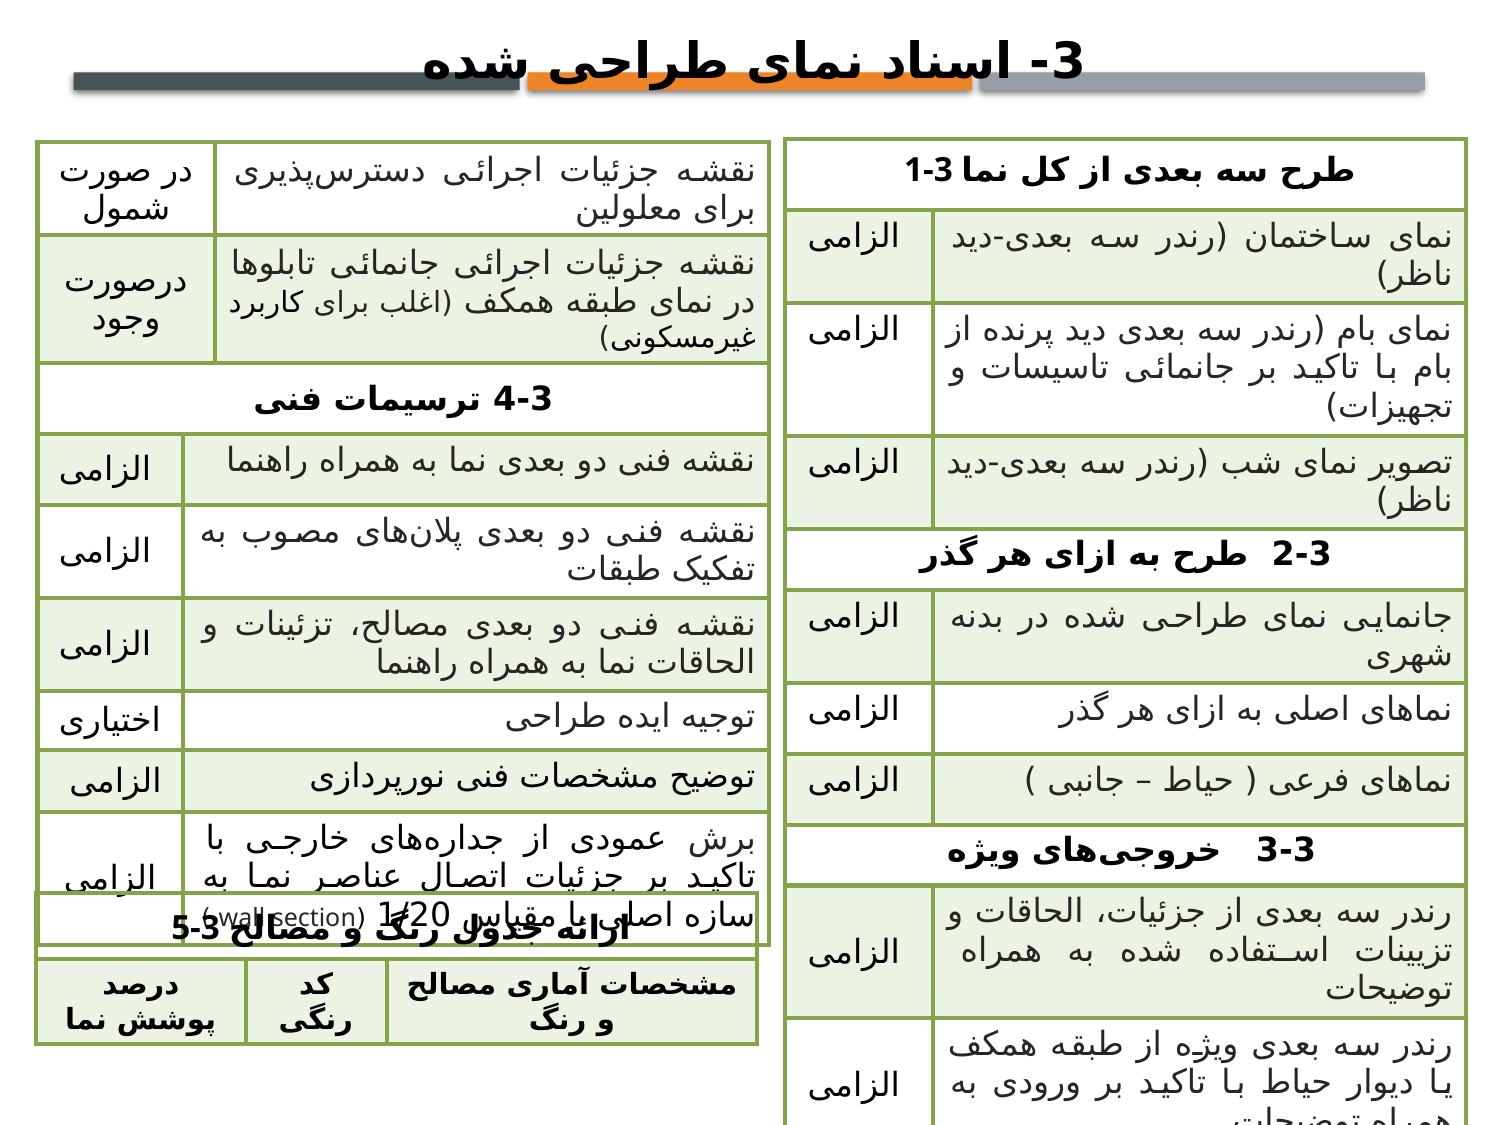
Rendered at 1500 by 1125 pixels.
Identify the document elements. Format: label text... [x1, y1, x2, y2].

table_header در صورت شمول [40, 144, 213, 233]
table_cell الزامی [40, 436, 181, 503]
table_cell رندر سه بعدی از جزئیات، الحاقات و تزیینات استفاده شده به همراه توضیحات [935, 888, 1464, 1016]
table_cell توجیه ایده طراحی [185, 693, 767, 748]
table_cell نمای ساختمان (رندر سه بعدی-دید ناظر) [935, 212, 1464, 301]
table_cell نماهای اصلی به ازای هر گذر [935, 685, 1464, 752]
table_cell رندر سه بعدی ویژه از طبقه همکف یا دیوار حیاط با تاکید بر ورودی به همراه توضیحات [935, 1020, 1464, 1125]
table_header 1-3 طرح سه بعدی از کل نما [787, 141, 1464, 208]
table_cell مشخصات آماری مصالح و رنگ [389, 961, 755, 1042]
text_box 3- اسناد نمای طراحی شده [407, 0, 1101, 97]
table_cell نقشه فنی دو بعدی پلان‌های مصوب به تفکیک طبقات [185, 507, 767, 596]
table_cell 4-3 ترسیمات فنی [40, 365, 767, 432]
table_cell درصد پوشش نما [38, 961, 244, 1042]
table_cell الزامی [40, 600, 181, 689]
table_cell الزامی [787, 685, 931, 752]
table_cell الزامی [40, 814, 181, 891]
table_cell الزامی [787, 212, 931, 301]
table_header نقشه جزئیات اجرائی دسترس‌پذیری برای معلولین [217, 144, 767, 233]
table_header 5-3 ارائه جدول رنگ و مصالح [38, 895, 755, 957]
table_cell الزامی [787, 1020, 931, 1125]
table_cell الزامی [40, 507, 181, 596]
table_cell الزامی [787, 592, 931, 681]
table_cell برش عمودی از جداره‌های خارجی با تاکید بر جزئیات اتصال عناصر نما به سازه اصلی با مقیاس 1/20 (wall section ) [185, 814, 767, 943]
table_cell نمای بام (رندر سه بعدی دید پرنده از بام با تاکید بر جانمائی تاسیسات و تجهیزات) [935, 305, 1464, 434]
table_cell الزامی [787, 305, 931, 434]
table_cell جانمایی نمای طراحی شده در بدنه شهری [935, 592, 1464, 681]
table_cell درصورت وجود [40, 237, 213, 361]
table_cell الزامی [787, 438, 931, 527]
table_cell الزامی [40, 752, 181, 810]
table_cell 2-3 طرح به ازای هر گذر [787, 531, 1464, 588]
table_cell اختیاری [40, 693, 181, 748]
table_cell کد رنگی [248, 961, 385, 1042]
table_cell 3-3 خروجی‌های ویژه [787, 827, 1464, 883]
table_cell نقشه فنی دو بعدی مصالح، تزئینات و الحاقات نما به همراه راهنما [185, 600, 767, 689]
table_cell الزامی [787, 756, 931, 823]
table_cell نماهای فرعی ( حیاط – جانبی ) [935, 756, 1464, 823]
table_cell تصویر نمای شب (رندر سه بعدی-دید ناظر) [935, 438, 1464, 527]
table_cell نقشه فنی دو بعدی نما به همراه راهنما [185, 436, 767, 503]
table_cell توضیح مشخصات فنی نورپردازی [185, 752, 767, 810]
table_cell نقشه جزئیات اجرائی جانمائی تابلوها در نمای طبقه همکف (اغلب برای کاربرد غیرمسکونی) [217, 237, 767, 361]
table_cell الزامی [787, 888, 931, 1016]
